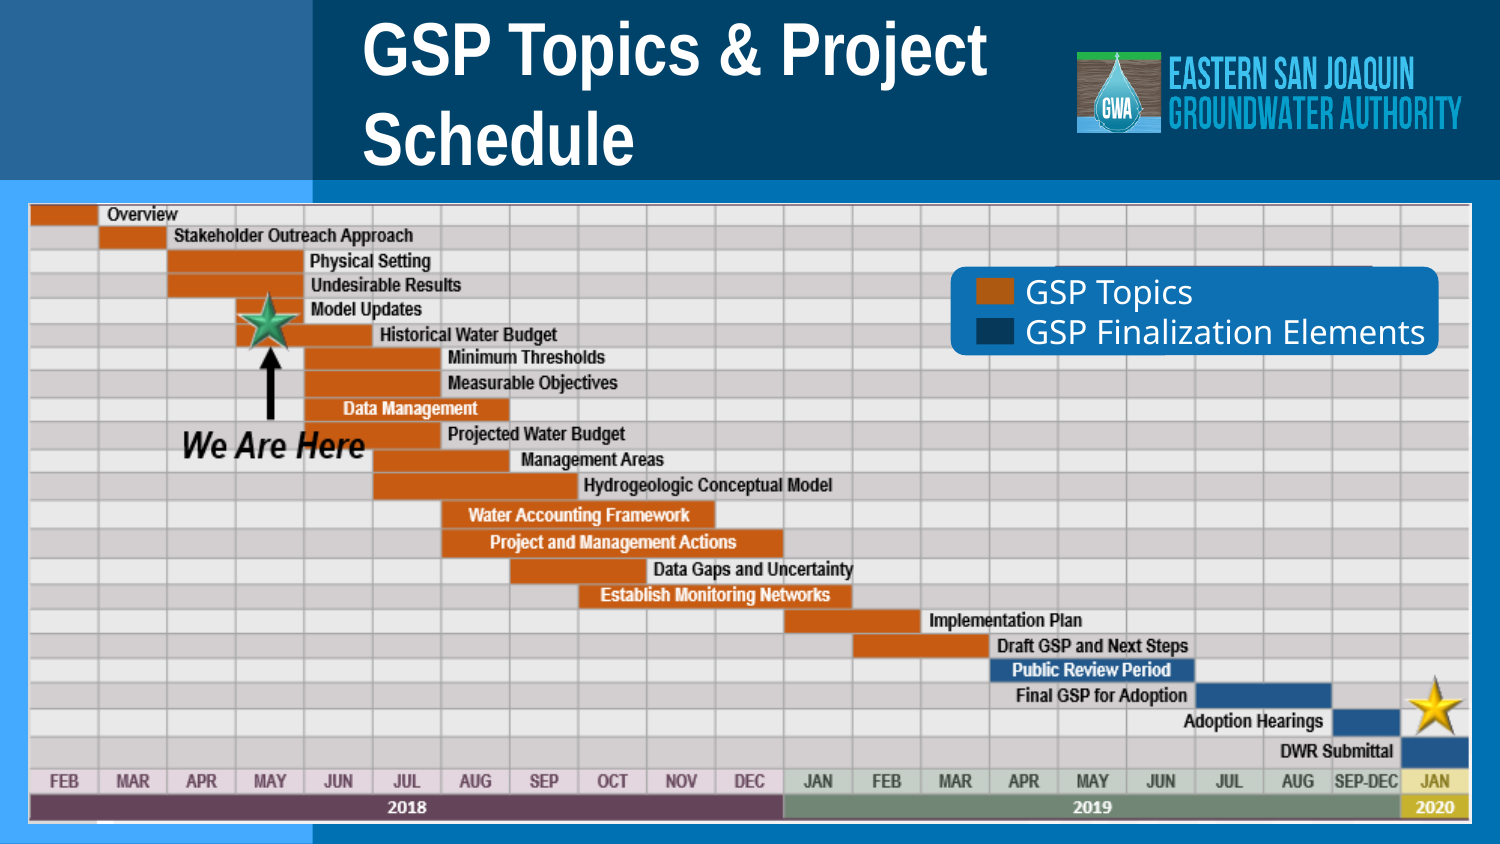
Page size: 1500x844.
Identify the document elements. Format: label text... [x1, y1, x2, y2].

picture [28, 203, 1472, 824]
picture [1077, 52, 1462, 133]
text_box 3 [1059, 824, 1397, 828]
title GSP Topics & Project Schedule [356, 20, 1067, 161]
